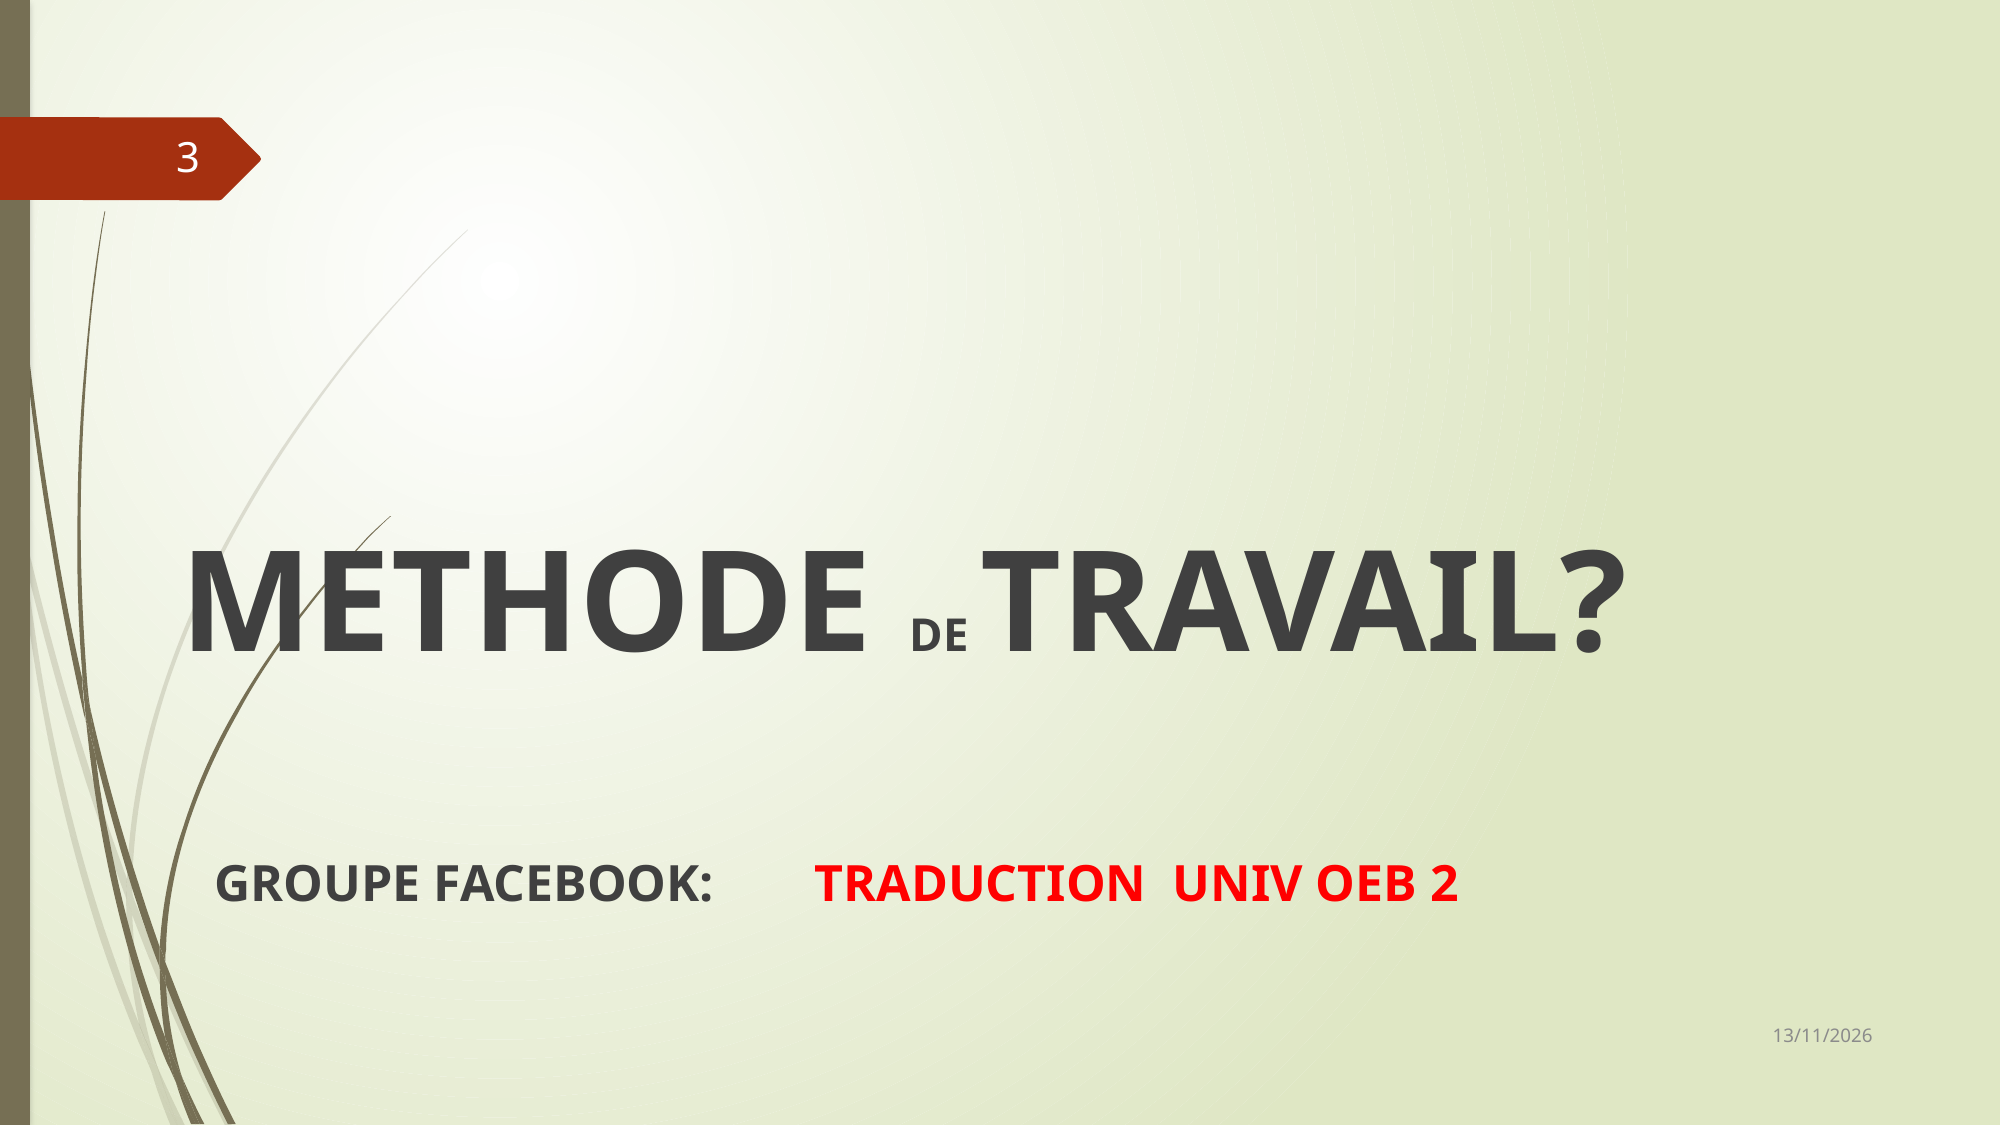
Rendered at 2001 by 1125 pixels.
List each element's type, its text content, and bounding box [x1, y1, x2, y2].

text_box METHODE DE TRAVAIL? [165, 503, 2000, 688]
slide_number 3 [87, 129, 216, 190]
text_box GROUPE FACEBOOK: TRADUCTION UNIV OEB 2 [199, 843, 1681, 918]
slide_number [1699, 1005, 1888, 1067]
